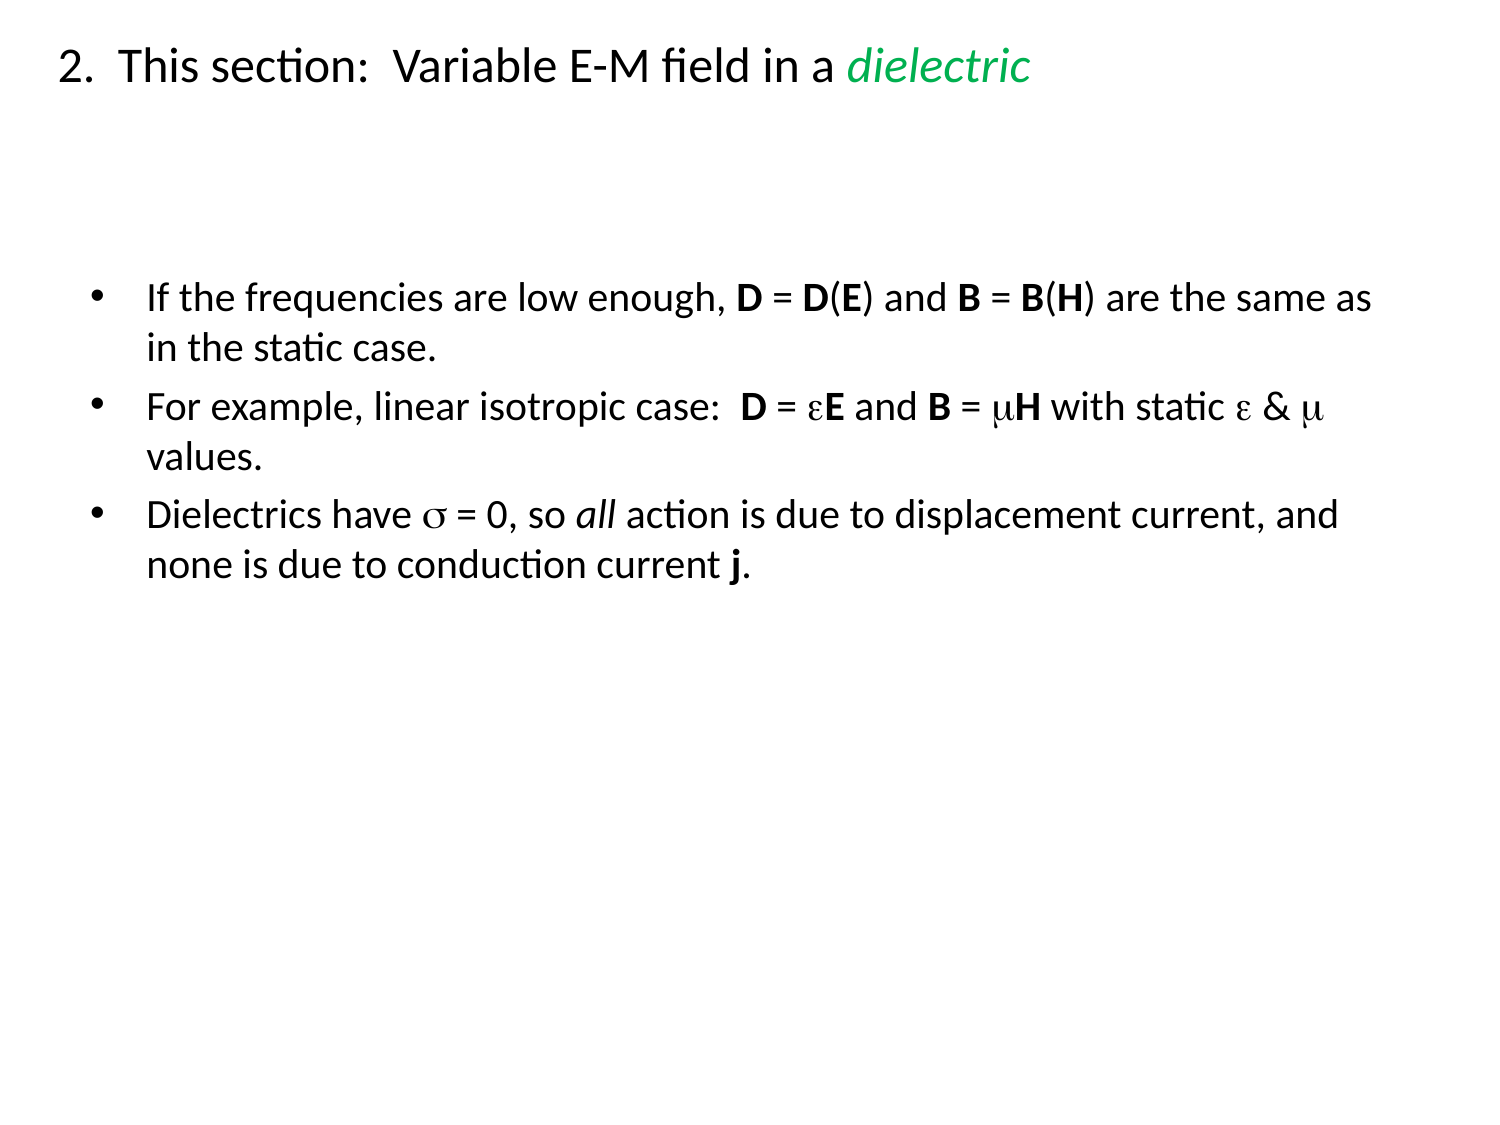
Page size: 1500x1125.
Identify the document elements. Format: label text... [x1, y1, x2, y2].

list If the frequencies are low enough, D = D(E) and B = B(H) are the same as in the static case. For example, linear isotropic case: D = eE and B = mH with static e & m values. Dielectrics have s = 0, so all action is due to displacement current, and none is due to conduction current j. [75, 262, 1425, 625]
text_box 2. This section: Variable E-M field in a dielectric [42, 24, 1458, 100]
